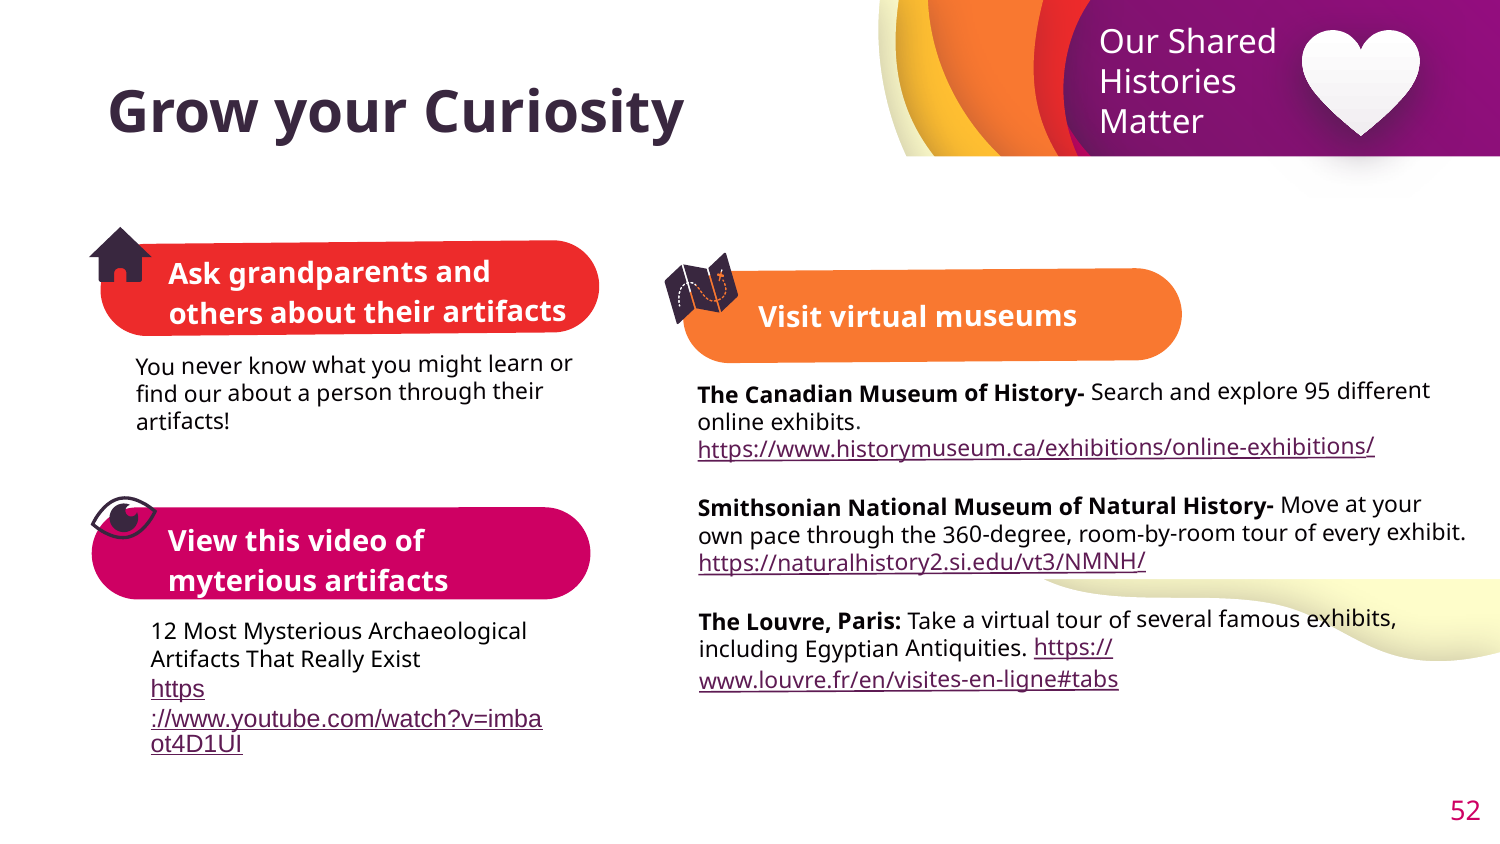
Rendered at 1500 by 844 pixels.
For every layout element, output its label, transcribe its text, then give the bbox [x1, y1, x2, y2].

text_box Our Shared Histories Matter [1084, 12, 1303, 148]
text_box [649, 349, 1472, 481]
text_box [830, 154, 1500, 581]
text_box [1303, 30, 1420, 136]
slide_number 52 [1391, 779, 1482, 844]
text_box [69, 508, 609, 659]
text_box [89, 496, 159, 540]
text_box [74, 257, 644, 400]
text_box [667, 259, 736, 318]
text_box [90, 226, 151, 256]
title Grow your Curiosity [107, 26, 963, 144]
